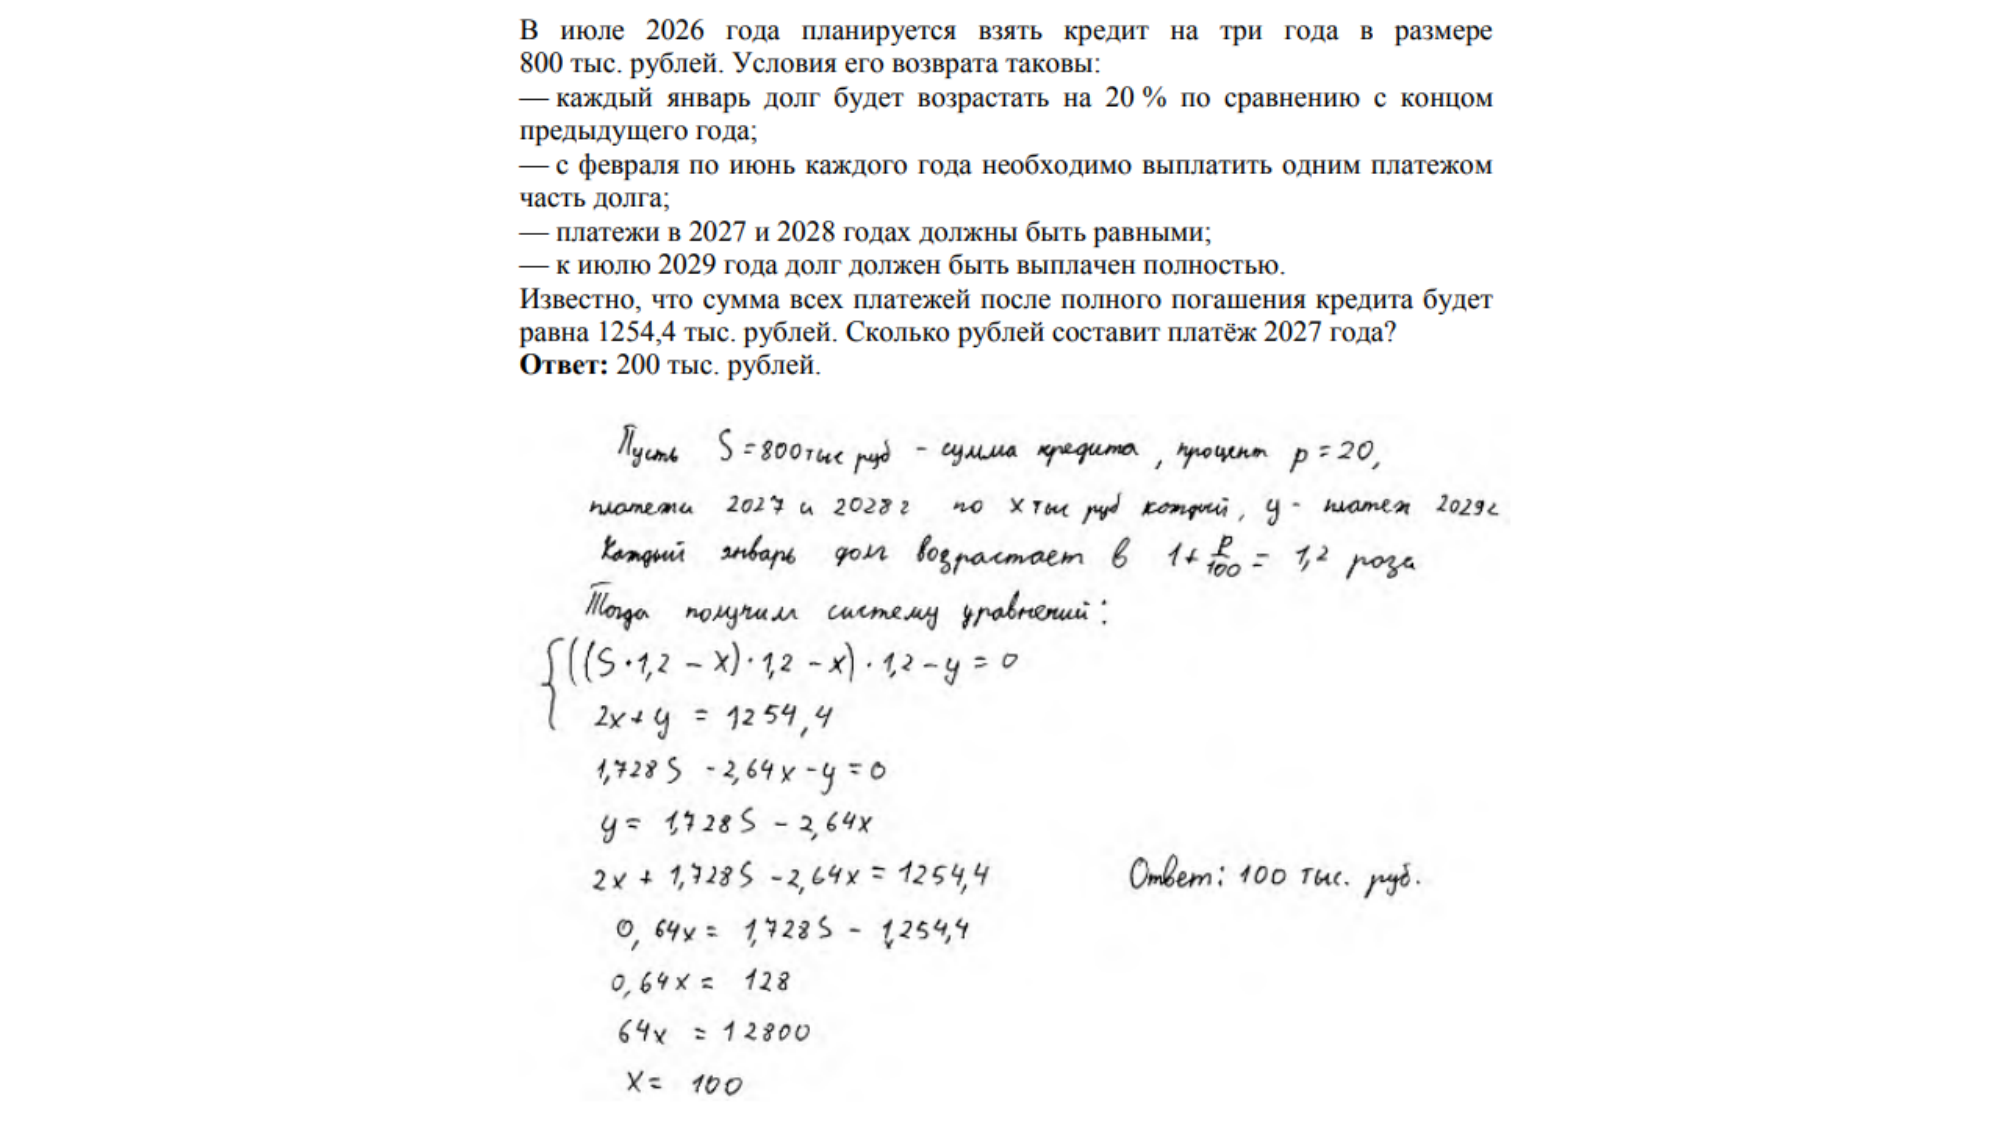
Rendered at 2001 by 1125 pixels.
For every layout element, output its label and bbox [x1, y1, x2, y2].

picture [480, 2, 1520, 1123]
